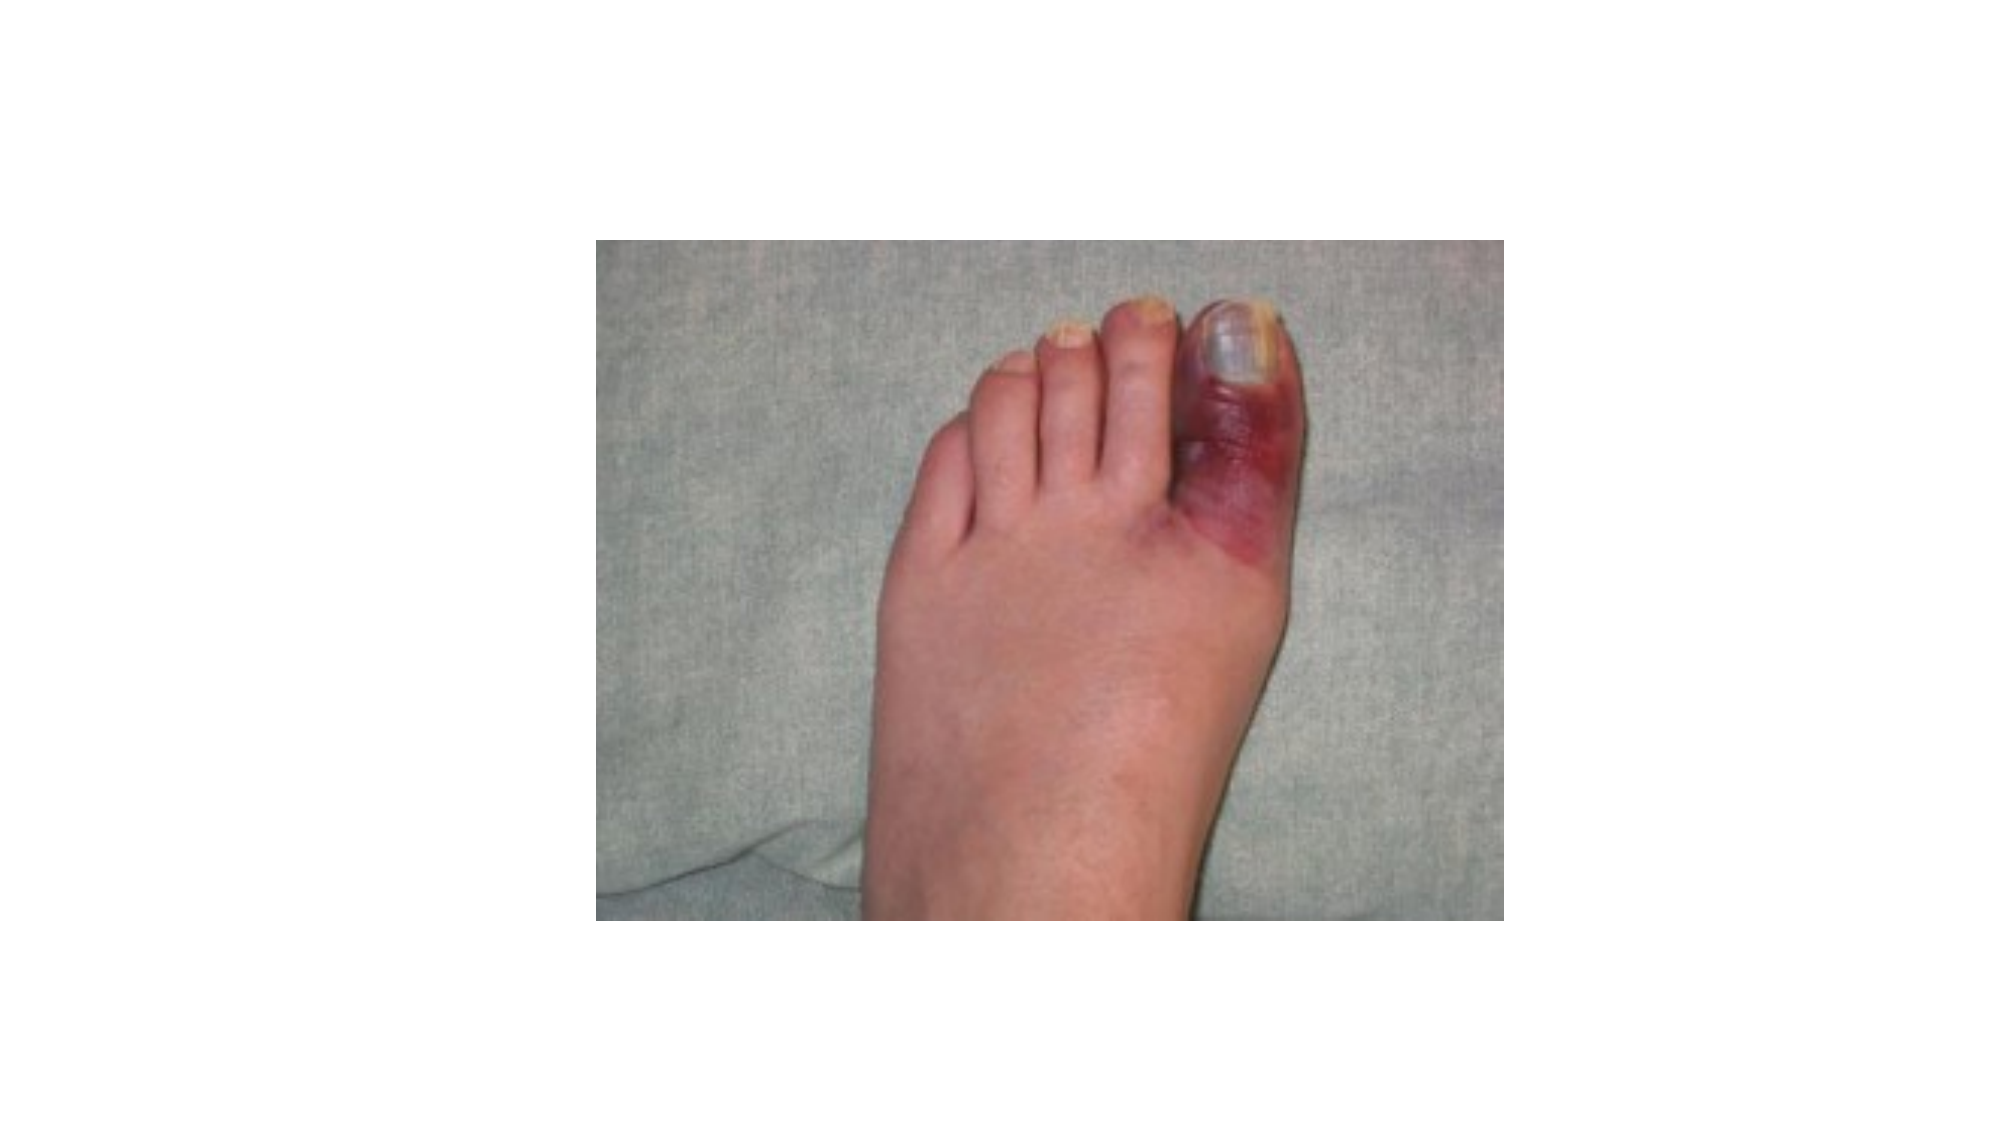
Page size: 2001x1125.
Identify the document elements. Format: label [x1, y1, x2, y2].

list [596, 240, 1504, 921]
